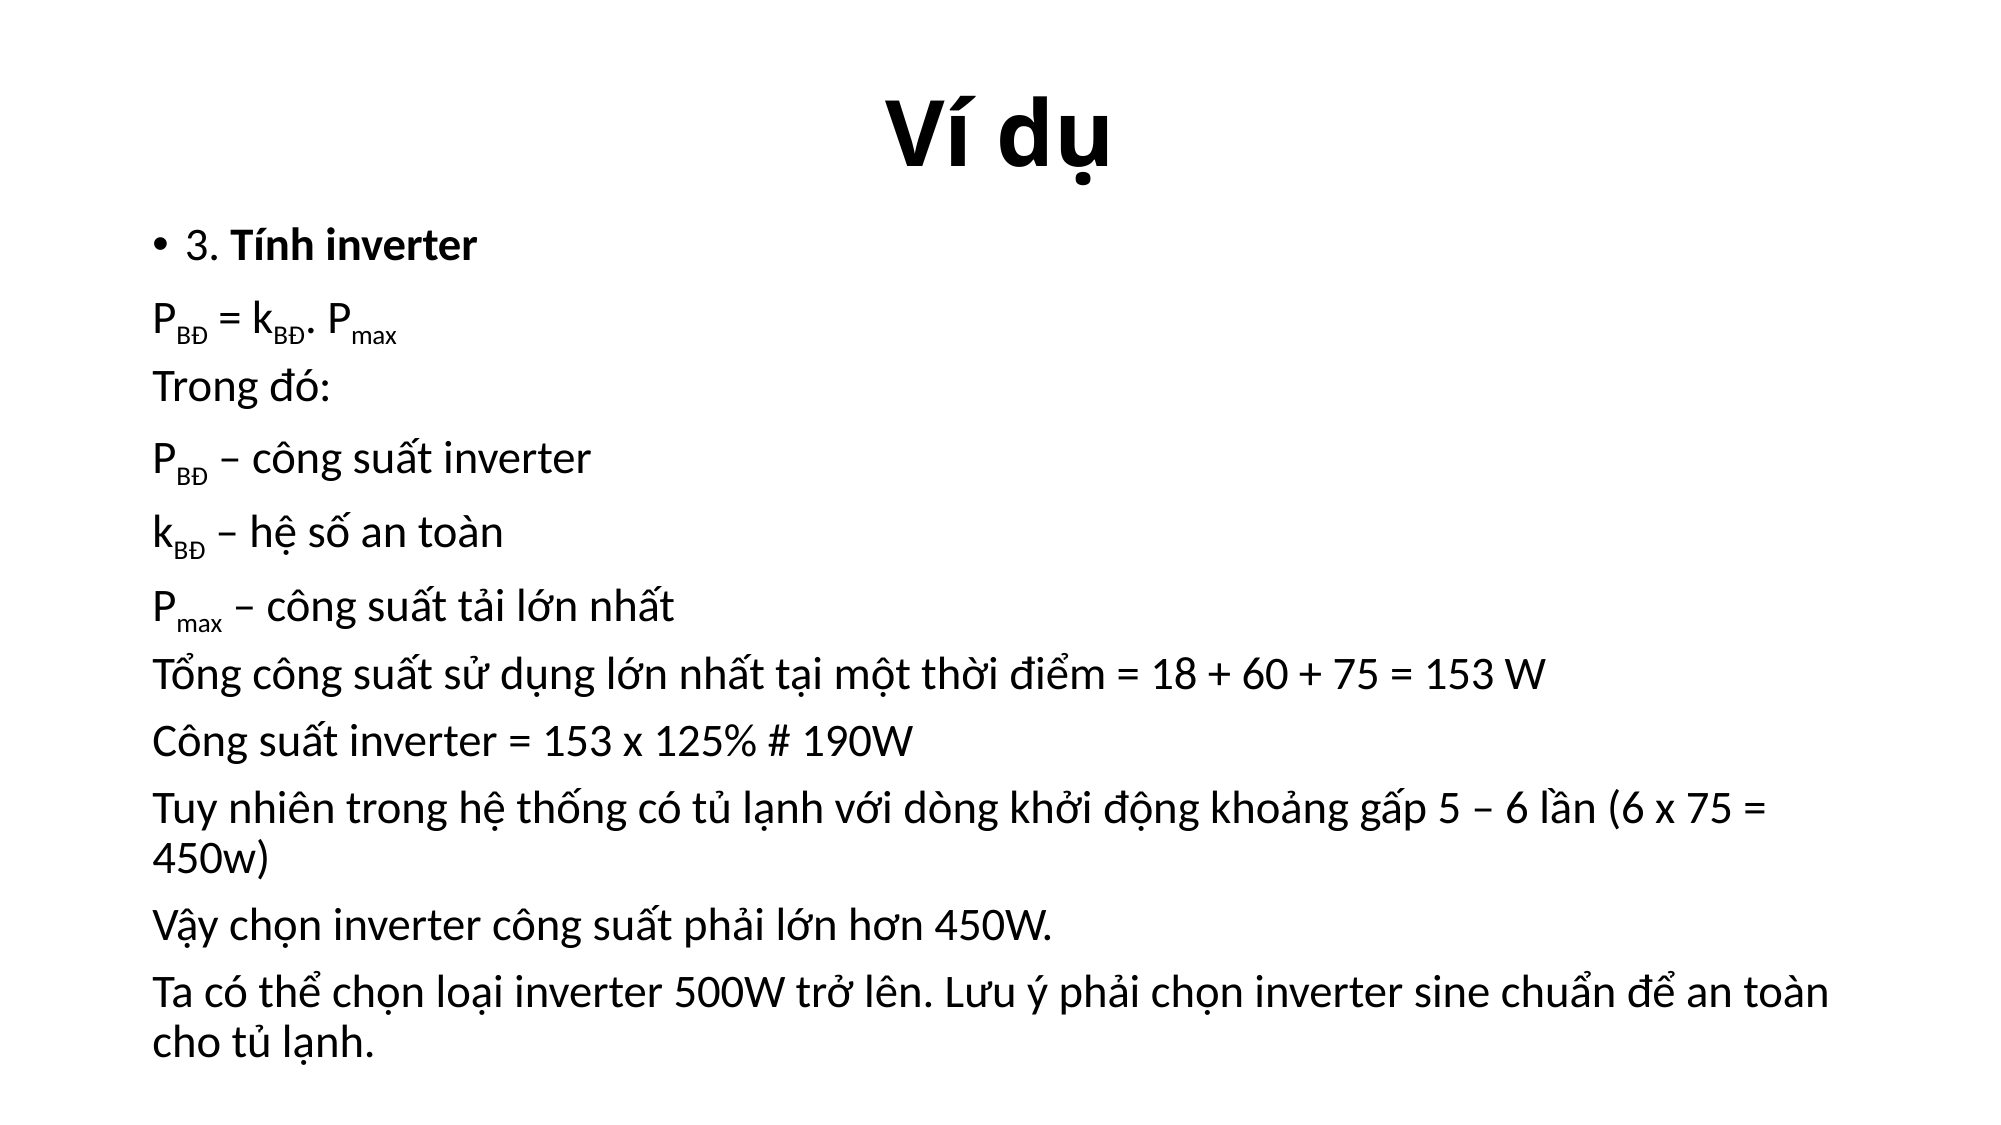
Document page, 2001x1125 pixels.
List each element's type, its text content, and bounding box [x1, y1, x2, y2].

title Ví dụ [137, 59, 1863, 213]
list 3. Tính inverter PBĐ = kBĐ. Pmax Trong đó: PBĐ – công suất inverter kBĐ – hệ số an toàn Pmax – công suất tải lớn nhất Tổng công suất sử dụng lớn nhất tại một thời điểm = 18 + 60 + 75 = 153 W Công suất inverter = 153 x 125% # 190W Tuy nhiên trong hệ thống có tủ lạnh với dòng khởi động khoảng gấp 5 – 6 lần (6 x 75 = 450w) Vậy chọn inverter công suất phải lớn hơn 450W. Ta có thể chọn loại inverter 500W trở lên. Lưu ý phải chọn inverter sine chuẩn để an toàn cho tủ lạnh. [137, 213, 1863, 1085]
